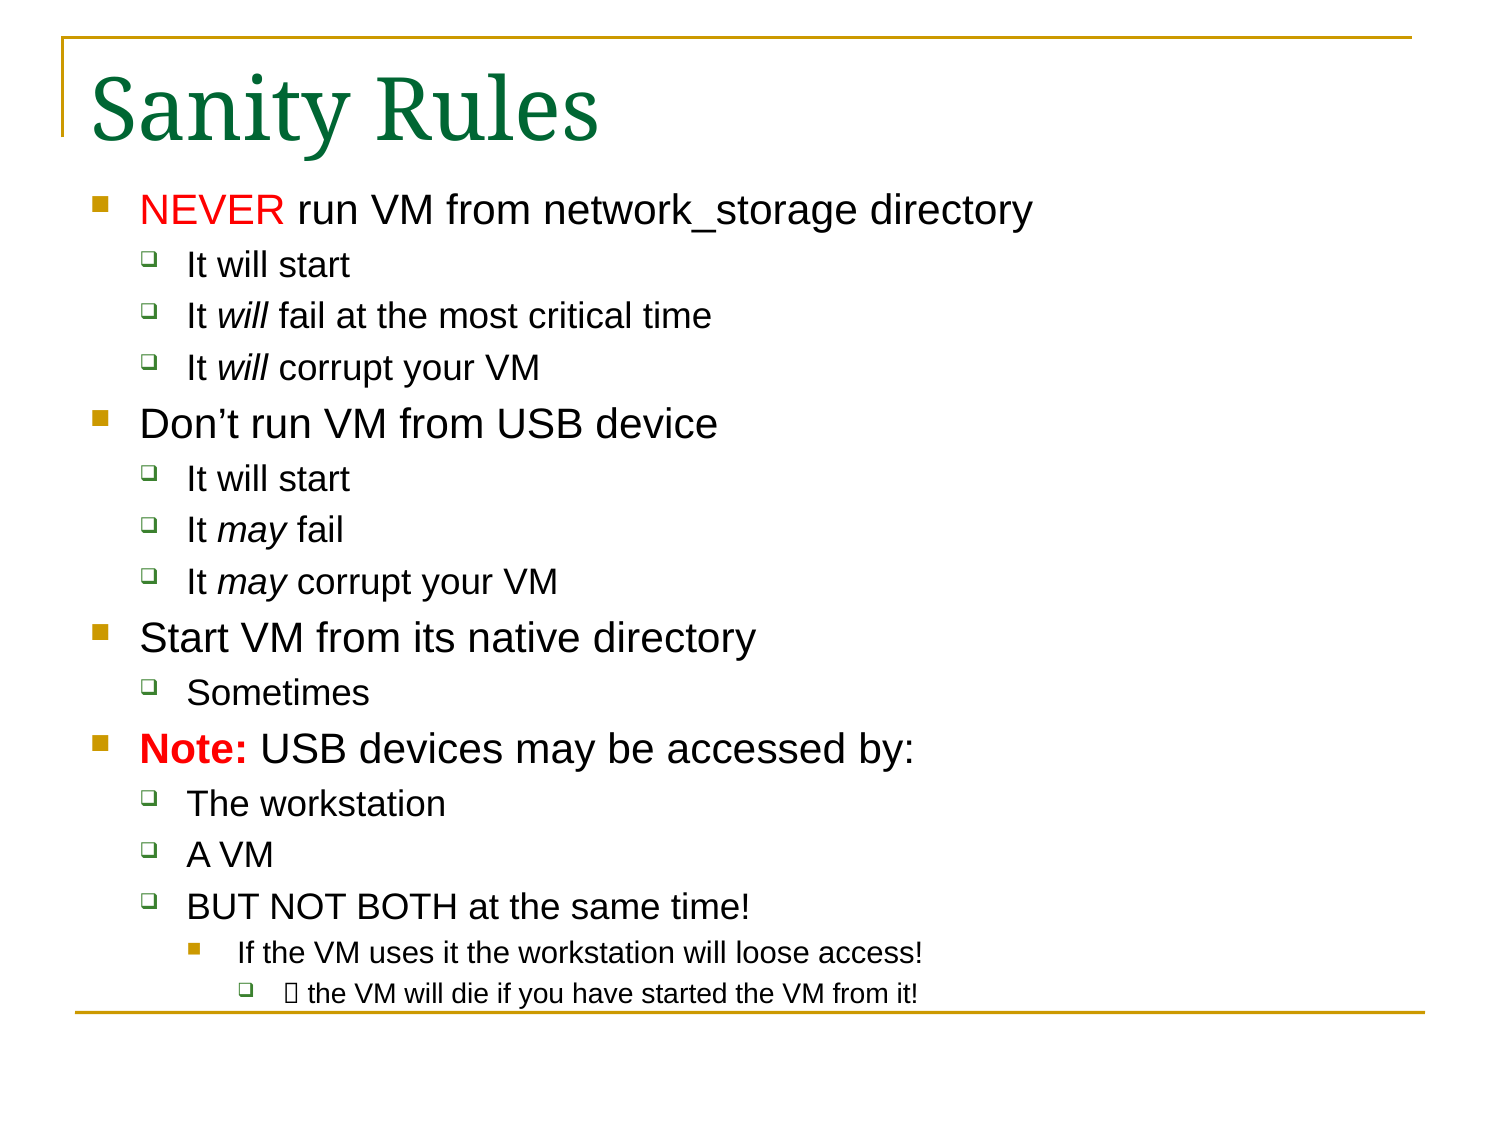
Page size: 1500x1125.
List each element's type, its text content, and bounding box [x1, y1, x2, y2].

list NEVER run VM from network_storage directory It will start It will fail at the most critical time It will corrupt your VM Don’t run VM from USB device It will start It may fail It may corrupt your VM Start VM from its native directory Sometimes Note: USB devices may be accessed by: The workstation A VM BUT NOT BOTH at the same time! If the VM uses it the workstation will loose access!  the VM will die if you have started the VM from it! [74, 174, 1426, 1026]
title Sanity Rules [74, 45, 1426, 174]
